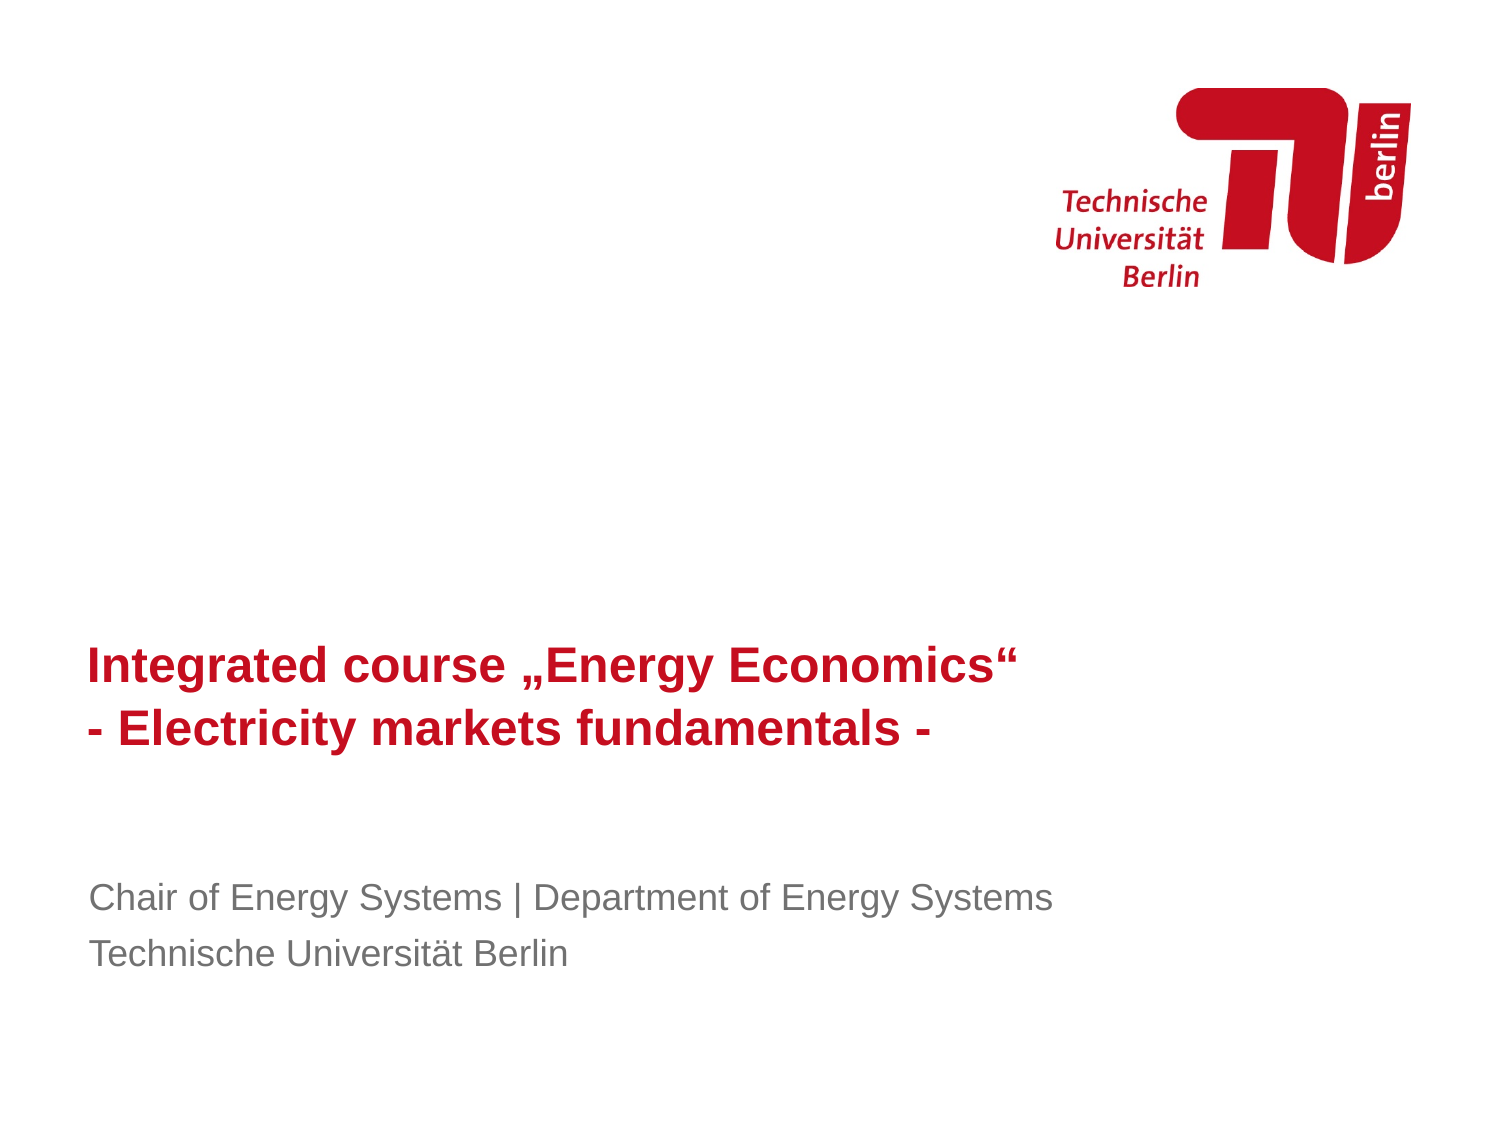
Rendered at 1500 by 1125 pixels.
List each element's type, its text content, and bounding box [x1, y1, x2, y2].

title Integrated course „Energy Economics“ - Electricity markets fundamentals - [86, 633, 1410, 756]
subtitle Chair of Energy Systems | Department of Energy Systems Technische Universität Berlin [88, 817, 1411, 975]
picture [1056, 88, 1411, 287]
